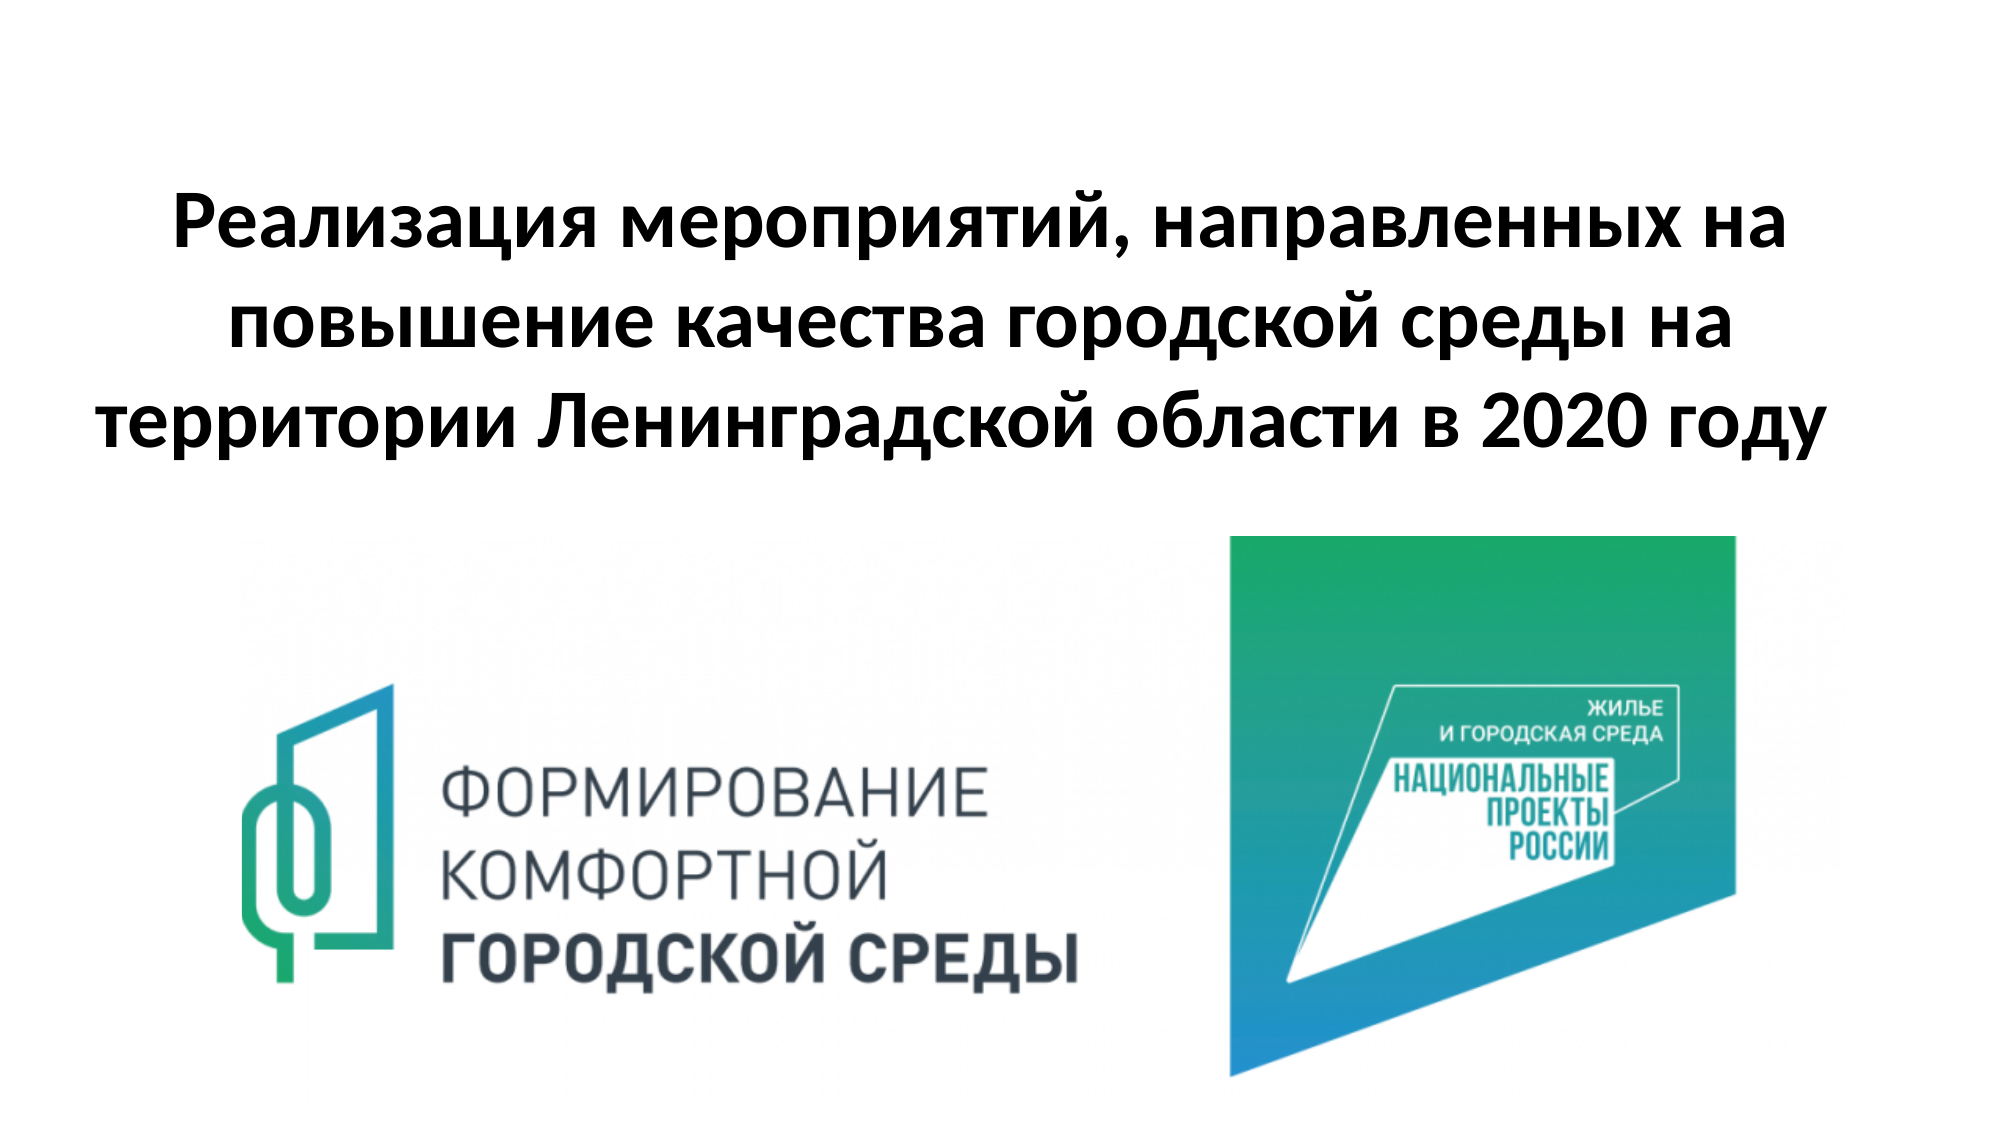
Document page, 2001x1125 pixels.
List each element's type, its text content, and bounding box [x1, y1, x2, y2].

picture [241, 536, 1847, 1103]
title Реализация мероприятий, направленных на повышение качества городской среды на территории Ленинградской области в 2020 году [0, 22, 1963, 606]
